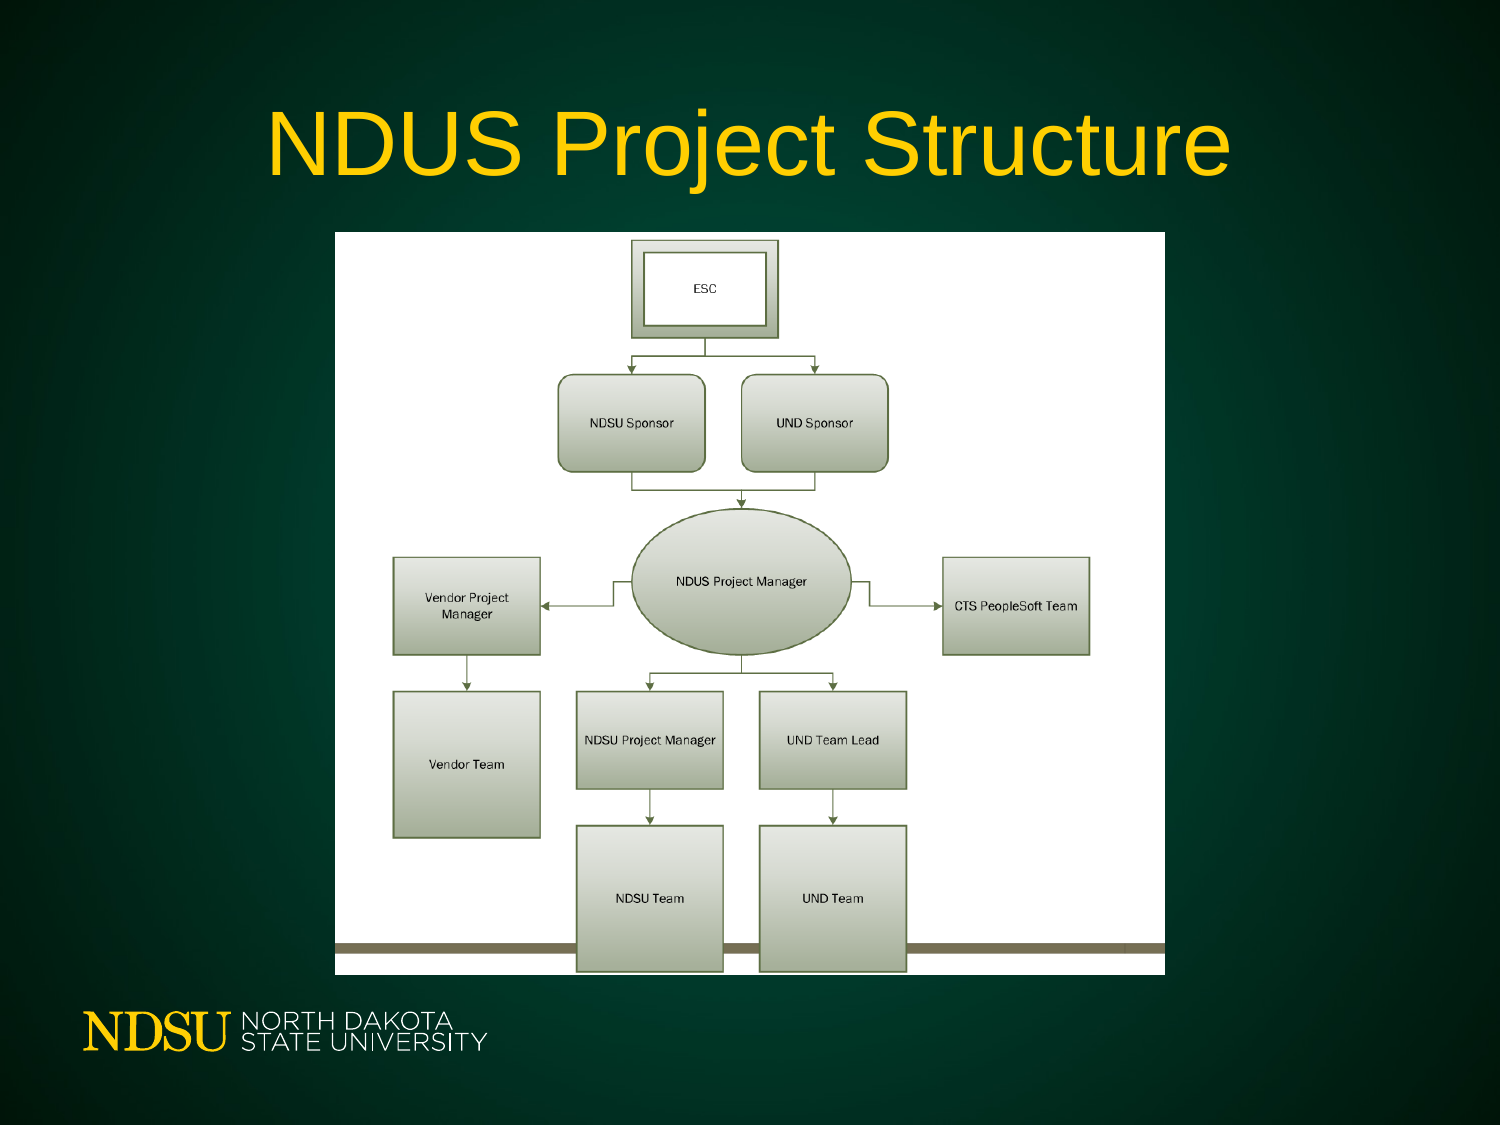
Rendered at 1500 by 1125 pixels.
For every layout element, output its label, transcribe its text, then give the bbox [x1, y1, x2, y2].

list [335, 232, 1165, 976]
picture [0, 0, 1500, 1125]
title NDUS Project Structure [75, 45, 1425, 233]
